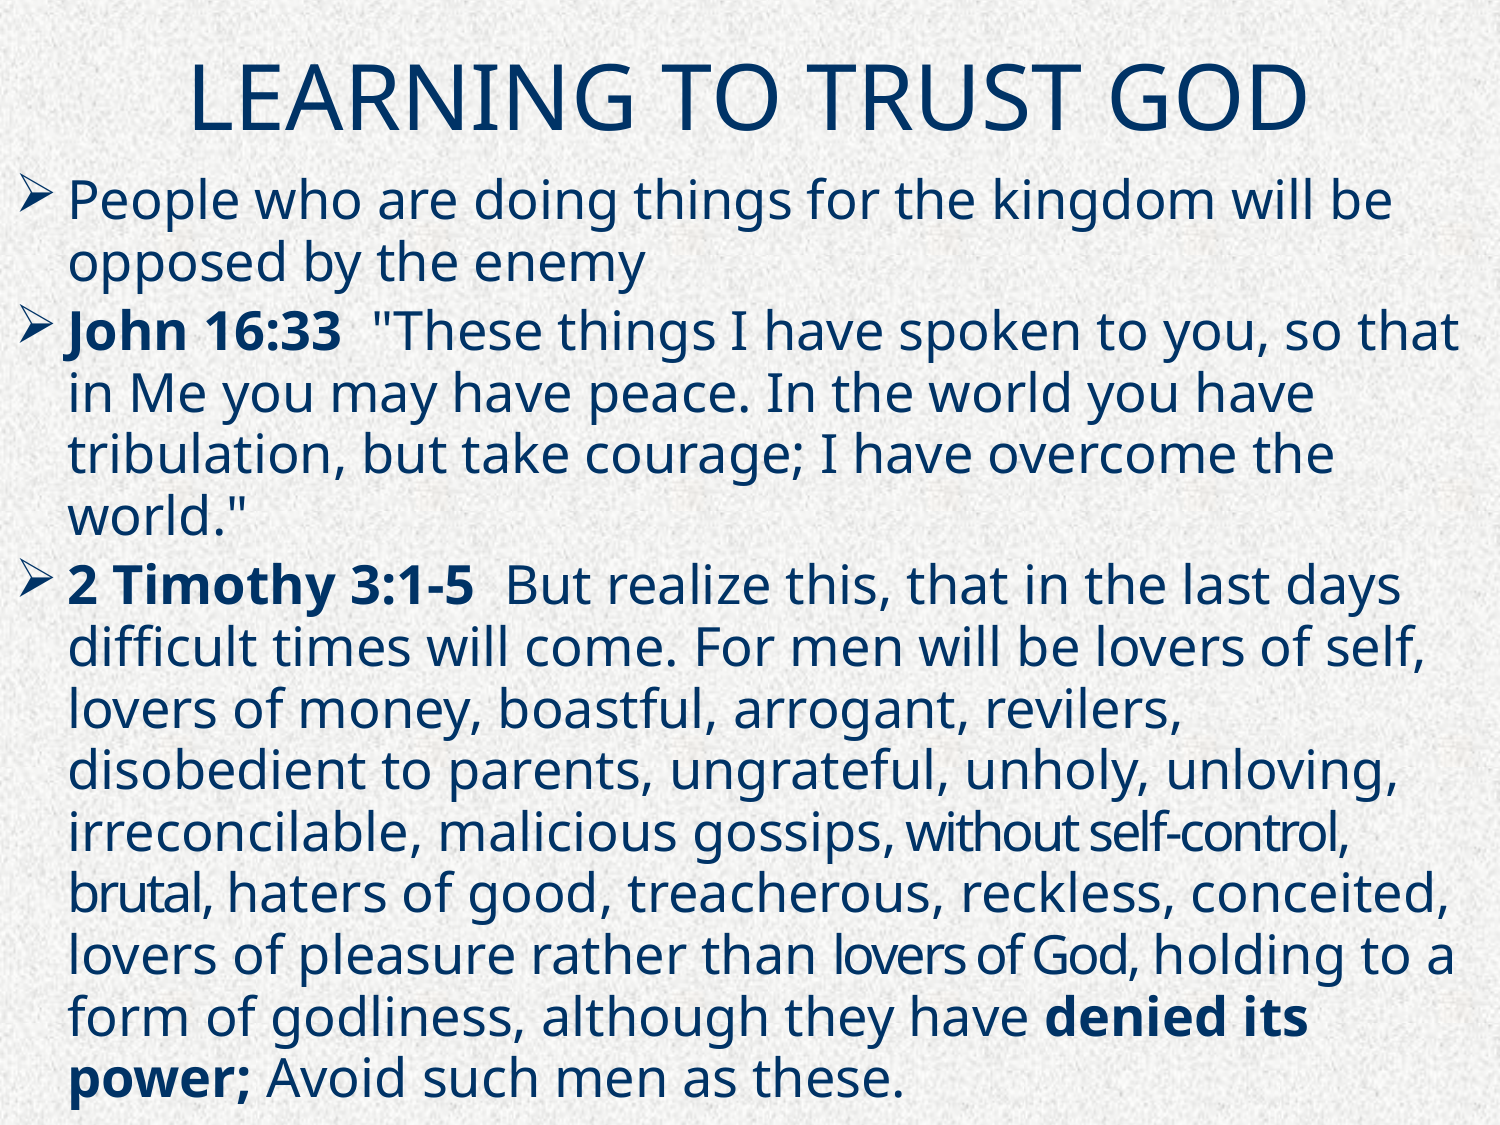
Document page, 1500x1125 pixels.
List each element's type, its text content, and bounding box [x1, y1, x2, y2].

list People who are doing things for the kingdom will be opposed by the enemy John 16:33 "These things I have spoken to you, so that in Me you may have peace. In the world you have tribulation, but take courage; I have overcome the world." 2 Timothy 3:1-5 But realize this, that in the last days difficult times will come. For men will be lovers of self, lovers of money, boastful, arrogant, revilers, disobedient to parents, ungrateful, unholy, unloving, irreconcilable, malicious gossips, without self-control, brutal, haters of good, treacherous, reckless, conceited, lovers of pleasure rather than lovers of God, holding to a form of godliness, although they have denied its power; Avoid such men as these. [0, 162, 1500, 1125]
title LEARNING TO TRUST GOD [0, 0, 1500, 162]
